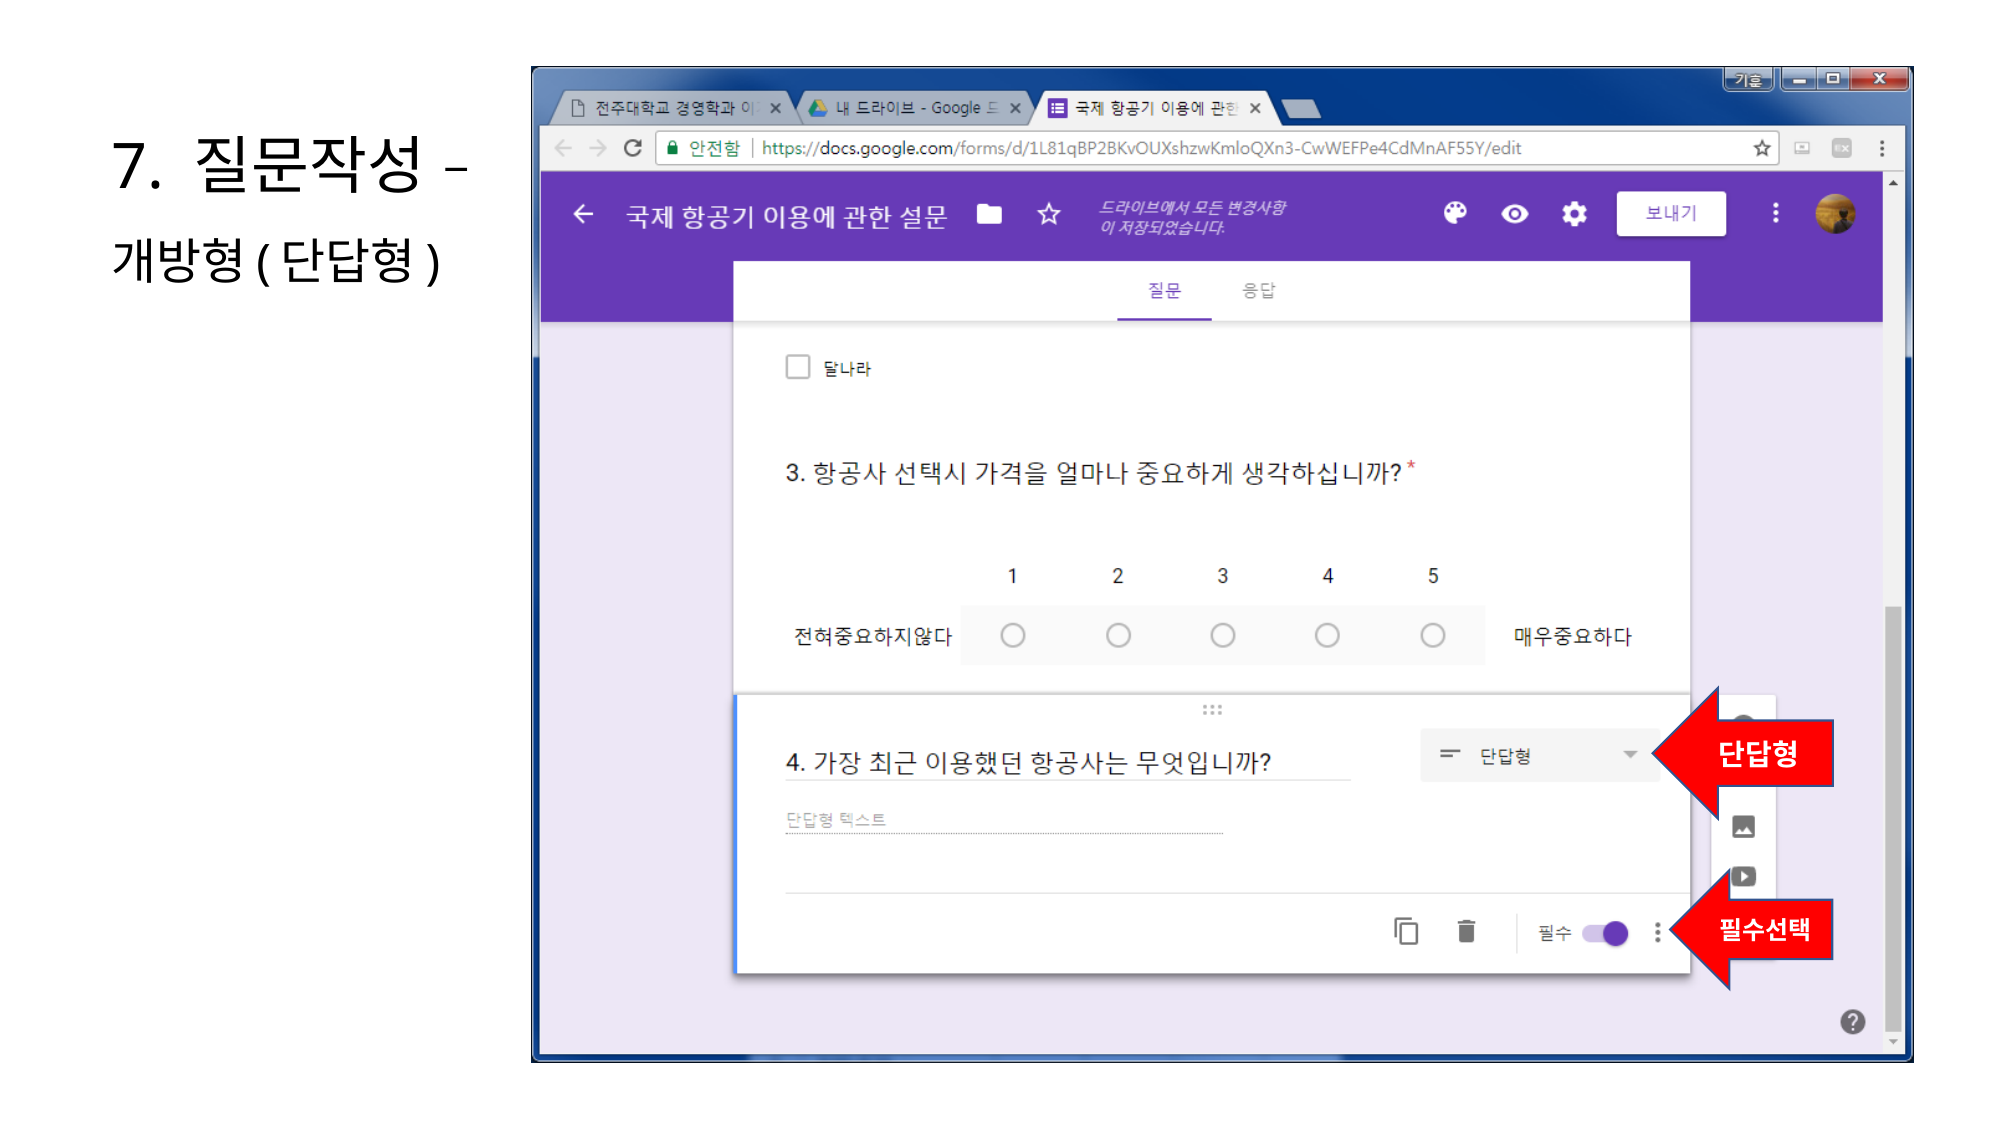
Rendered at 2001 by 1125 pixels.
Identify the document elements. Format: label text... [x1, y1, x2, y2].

picture [531, 66, 1914, 1063]
title 7. 질문작성 –개방형(단답형) [96, 78, 531, 299]
